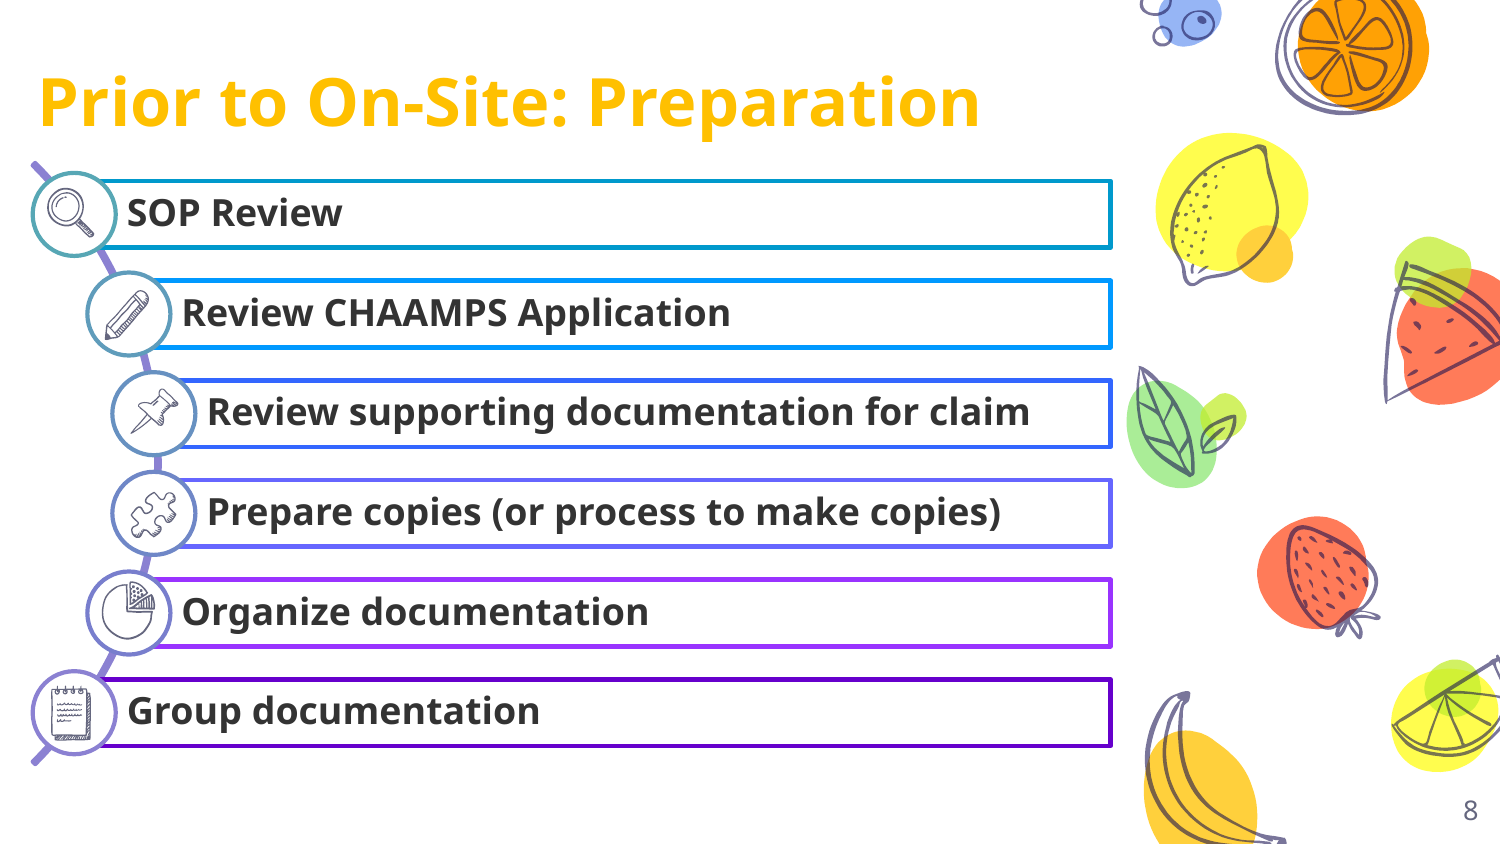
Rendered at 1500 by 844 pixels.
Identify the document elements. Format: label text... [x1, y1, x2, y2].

text_box Prior to On-Site: Preparation [23, 21, 1026, 146]
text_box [22, 147, 1120, 780]
slide_number 8 [1403, 779, 1494, 844]
